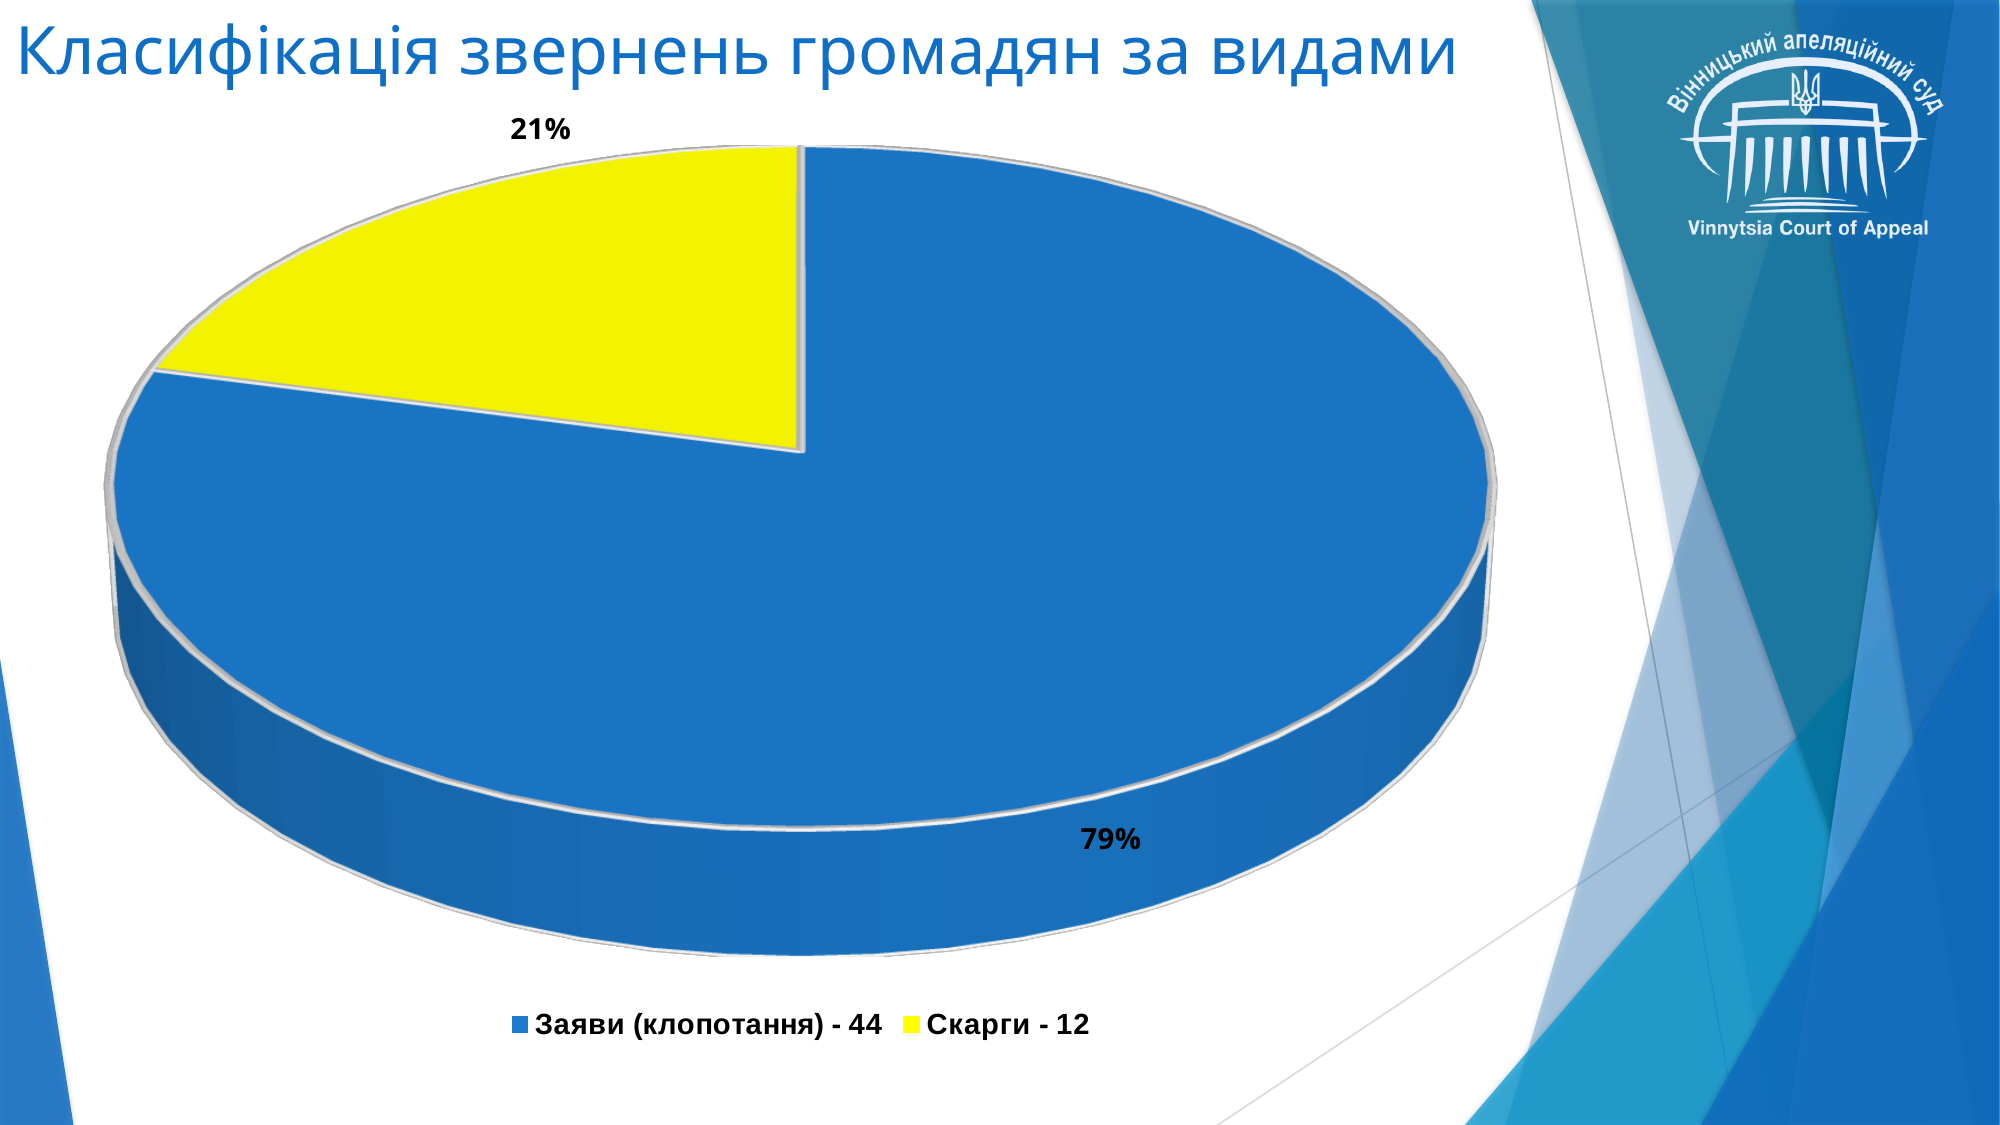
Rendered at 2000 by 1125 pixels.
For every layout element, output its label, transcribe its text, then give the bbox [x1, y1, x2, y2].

picture [1637, 0, 1973, 280]
title Класифікація звернень громадян за видами [0, 0, 1521, 101]
chart [0, 101, 1603, 1048]
